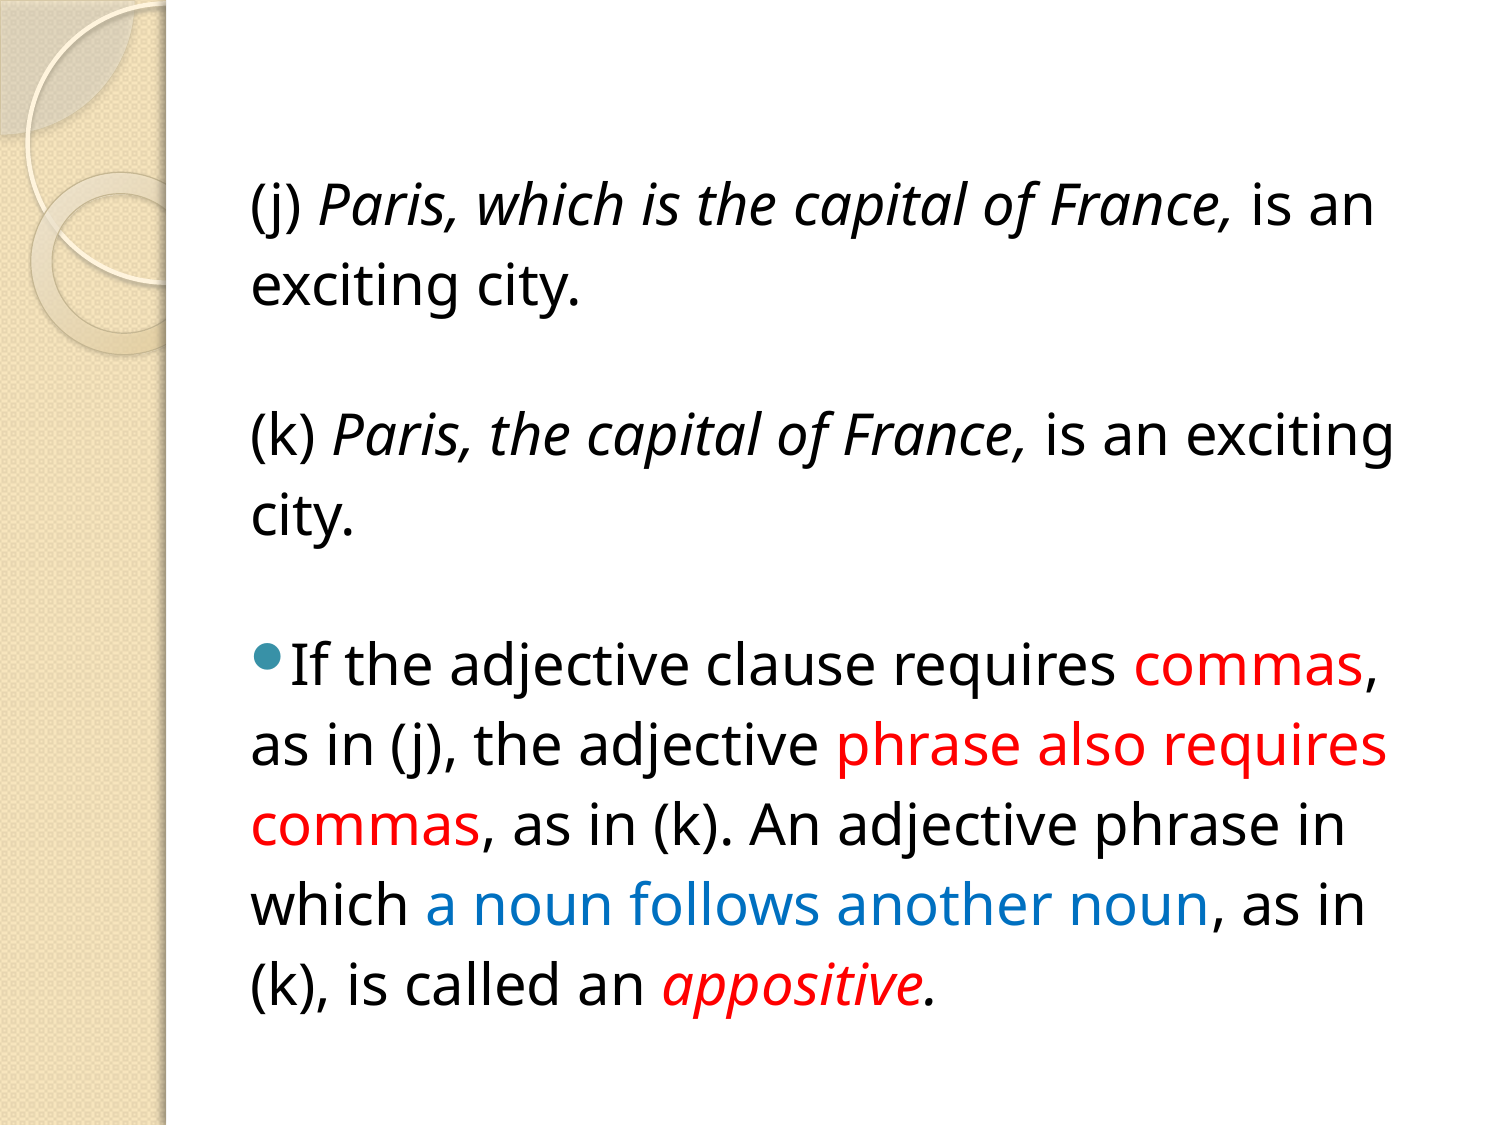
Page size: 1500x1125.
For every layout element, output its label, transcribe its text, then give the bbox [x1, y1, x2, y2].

list (j) Paris, which is the capital of France, is an exciting city. (k) Paris, the capital of France, is an exciting city. If the adjective clause requires commas, as in (j), the adjective phrase also requires commas, as in (k). An adjective phrase in which a noun follows another noun, as in (k), is called an appositive. [235, 149, 1466, 1025]
